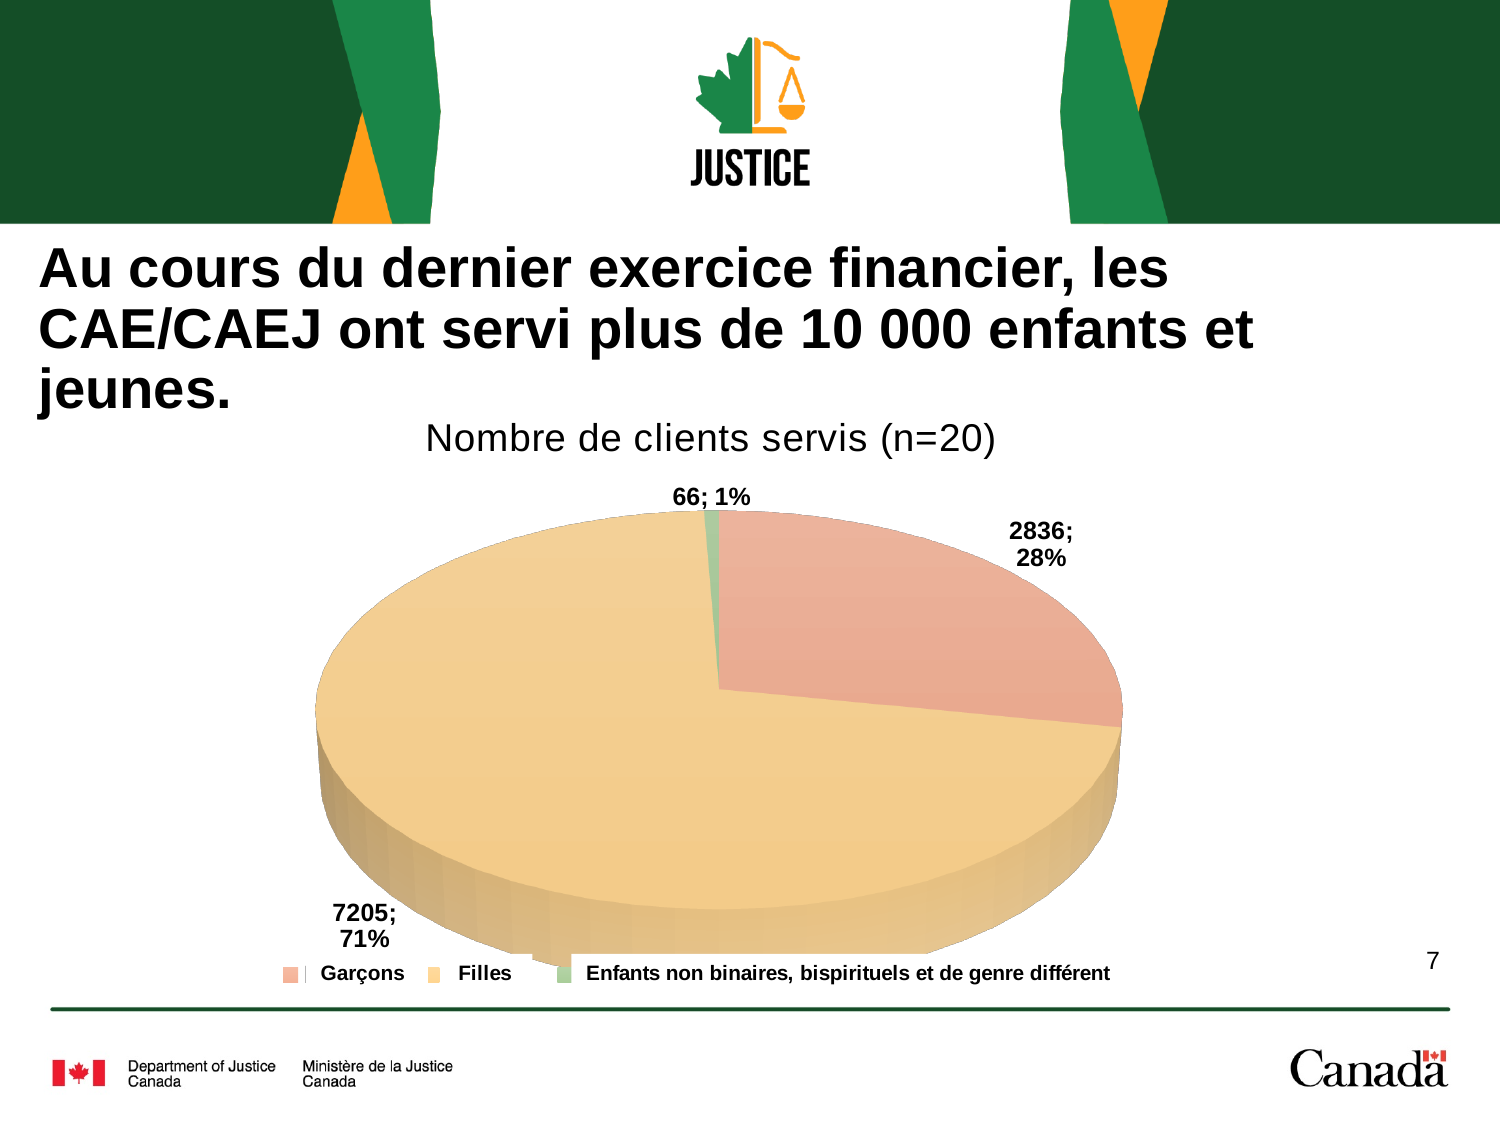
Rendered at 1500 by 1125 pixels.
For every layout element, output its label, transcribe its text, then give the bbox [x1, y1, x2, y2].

title Au cours du dernier exercice financier, les CAE/CAEJ ont servi plus de 10 000 enfants et jeunes. [23, 231, 1471, 322]
picture [0, 0, 1500, 1125]
slide_number 7 [1411, 936, 1471, 1010]
chart [148, 382, 1275, 1047]
